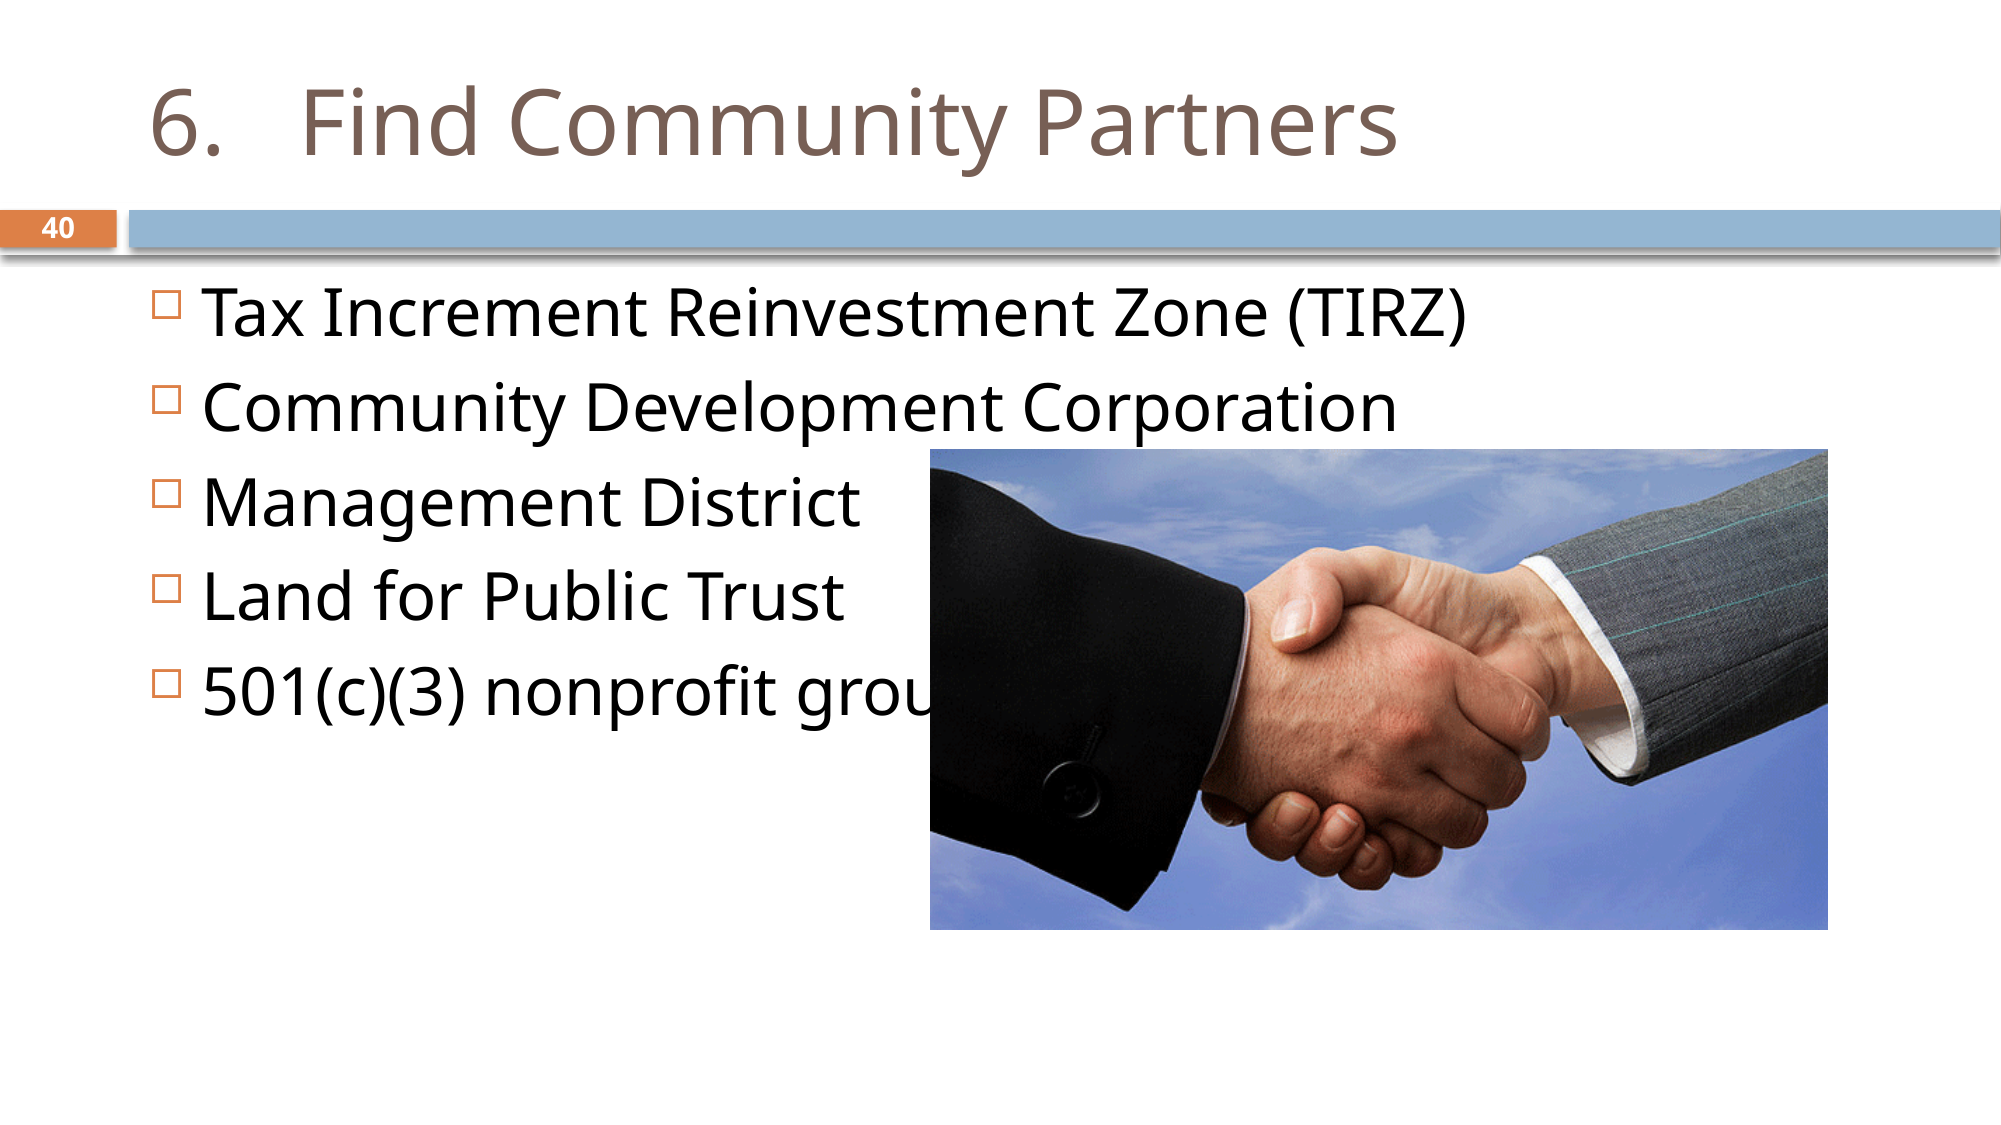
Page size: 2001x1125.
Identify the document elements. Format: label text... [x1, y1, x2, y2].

list Tax Increment Reinvestment Zone (TIRZ) Community Development Corporation Management District Land for Public Trust 501(c)(3) nonprofit groups [133, 262, 1918, 1000]
slide_number 40 [0, 208, 117, 249]
title 6. Find Community Partners [133, 37, 1918, 200]
picture [930, 449, 1829, 930]
